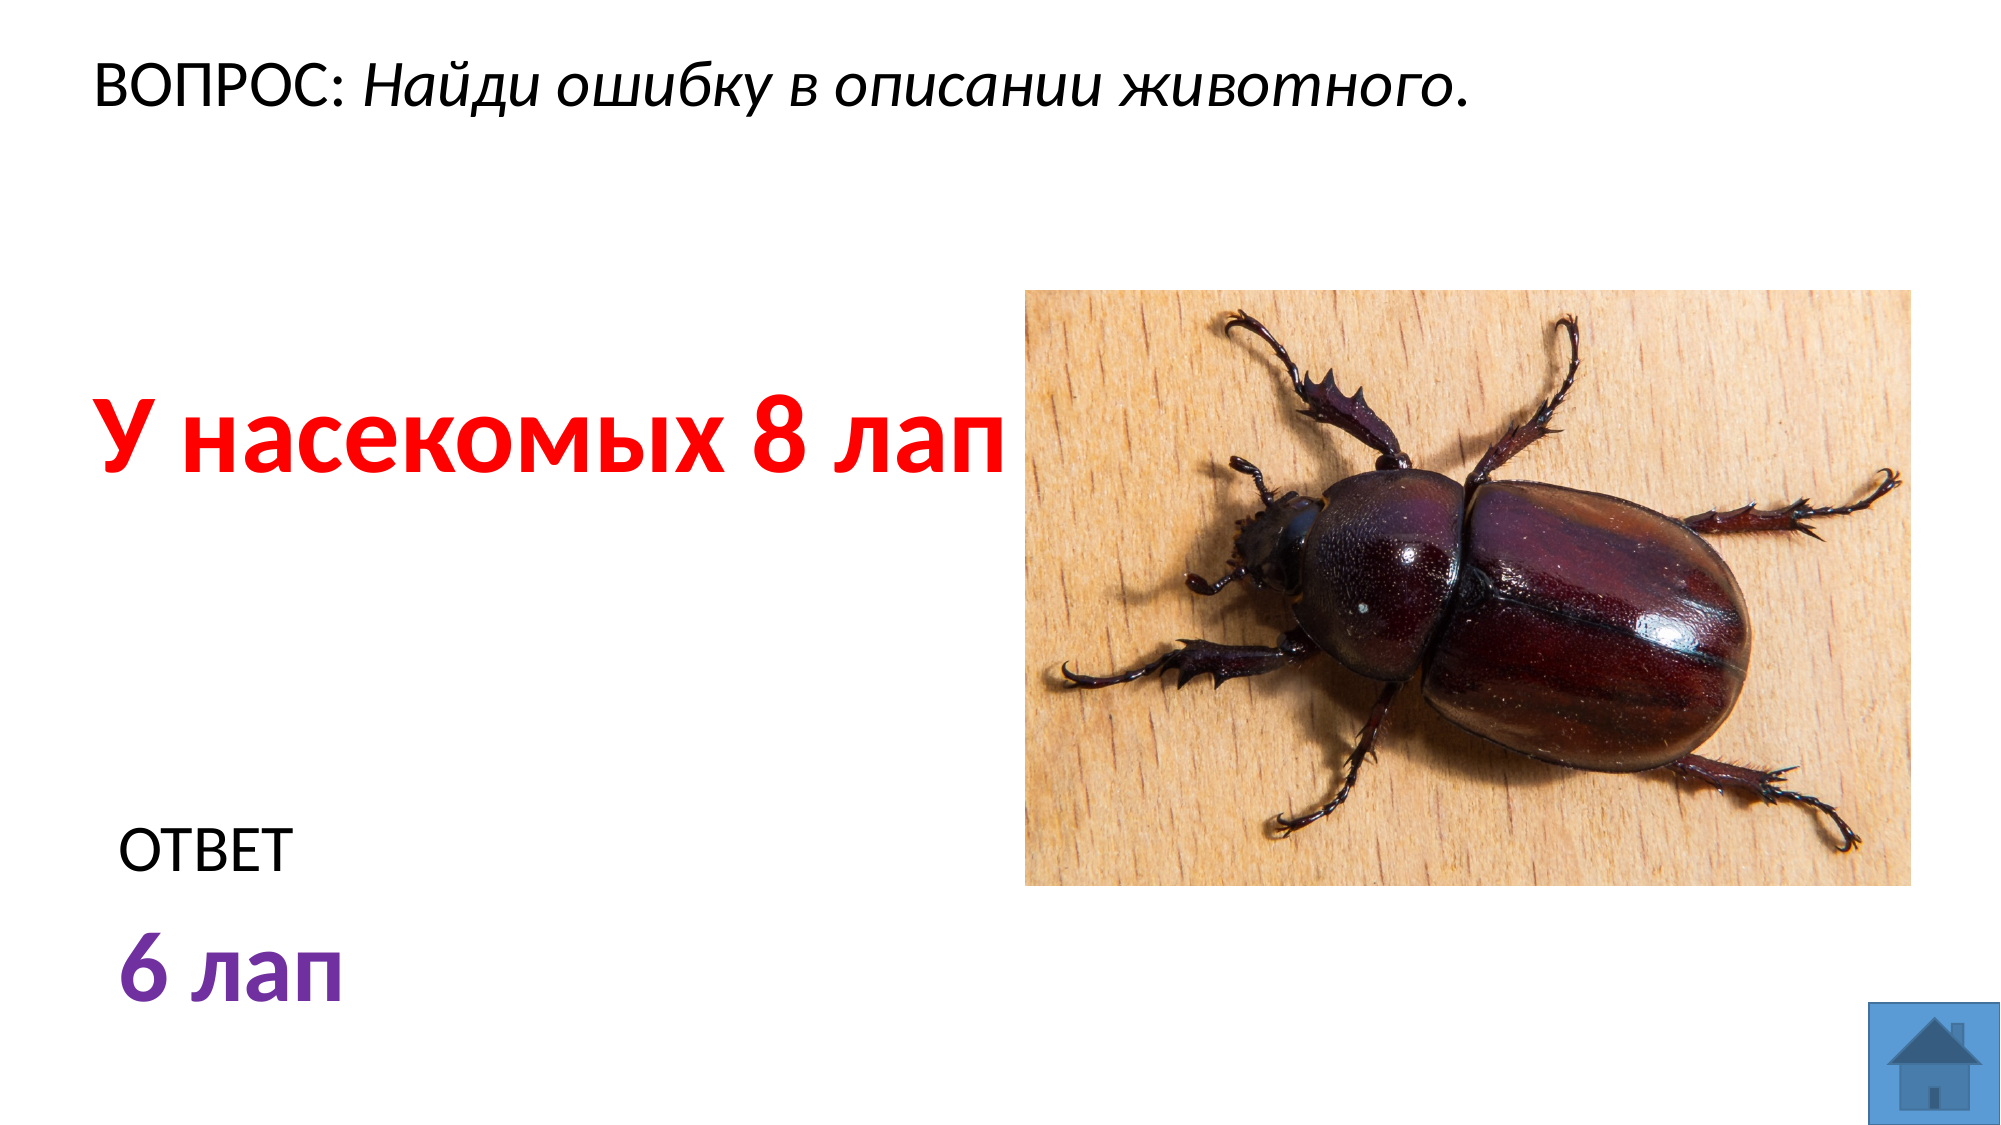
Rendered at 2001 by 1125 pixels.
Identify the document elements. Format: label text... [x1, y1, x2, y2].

text_box [1868, 1002, 2000, 1125]
text_box 6 лап [103, 893, 1468, 1029]
picture [1025, 290, 1911, 886]
text_box ОТВЕТ [103, 797, 352, 893]
text_box ВОПРОС: Найди ошибку в описании животного. У насекомых 8 лап [78, 32, 1805, 583]
